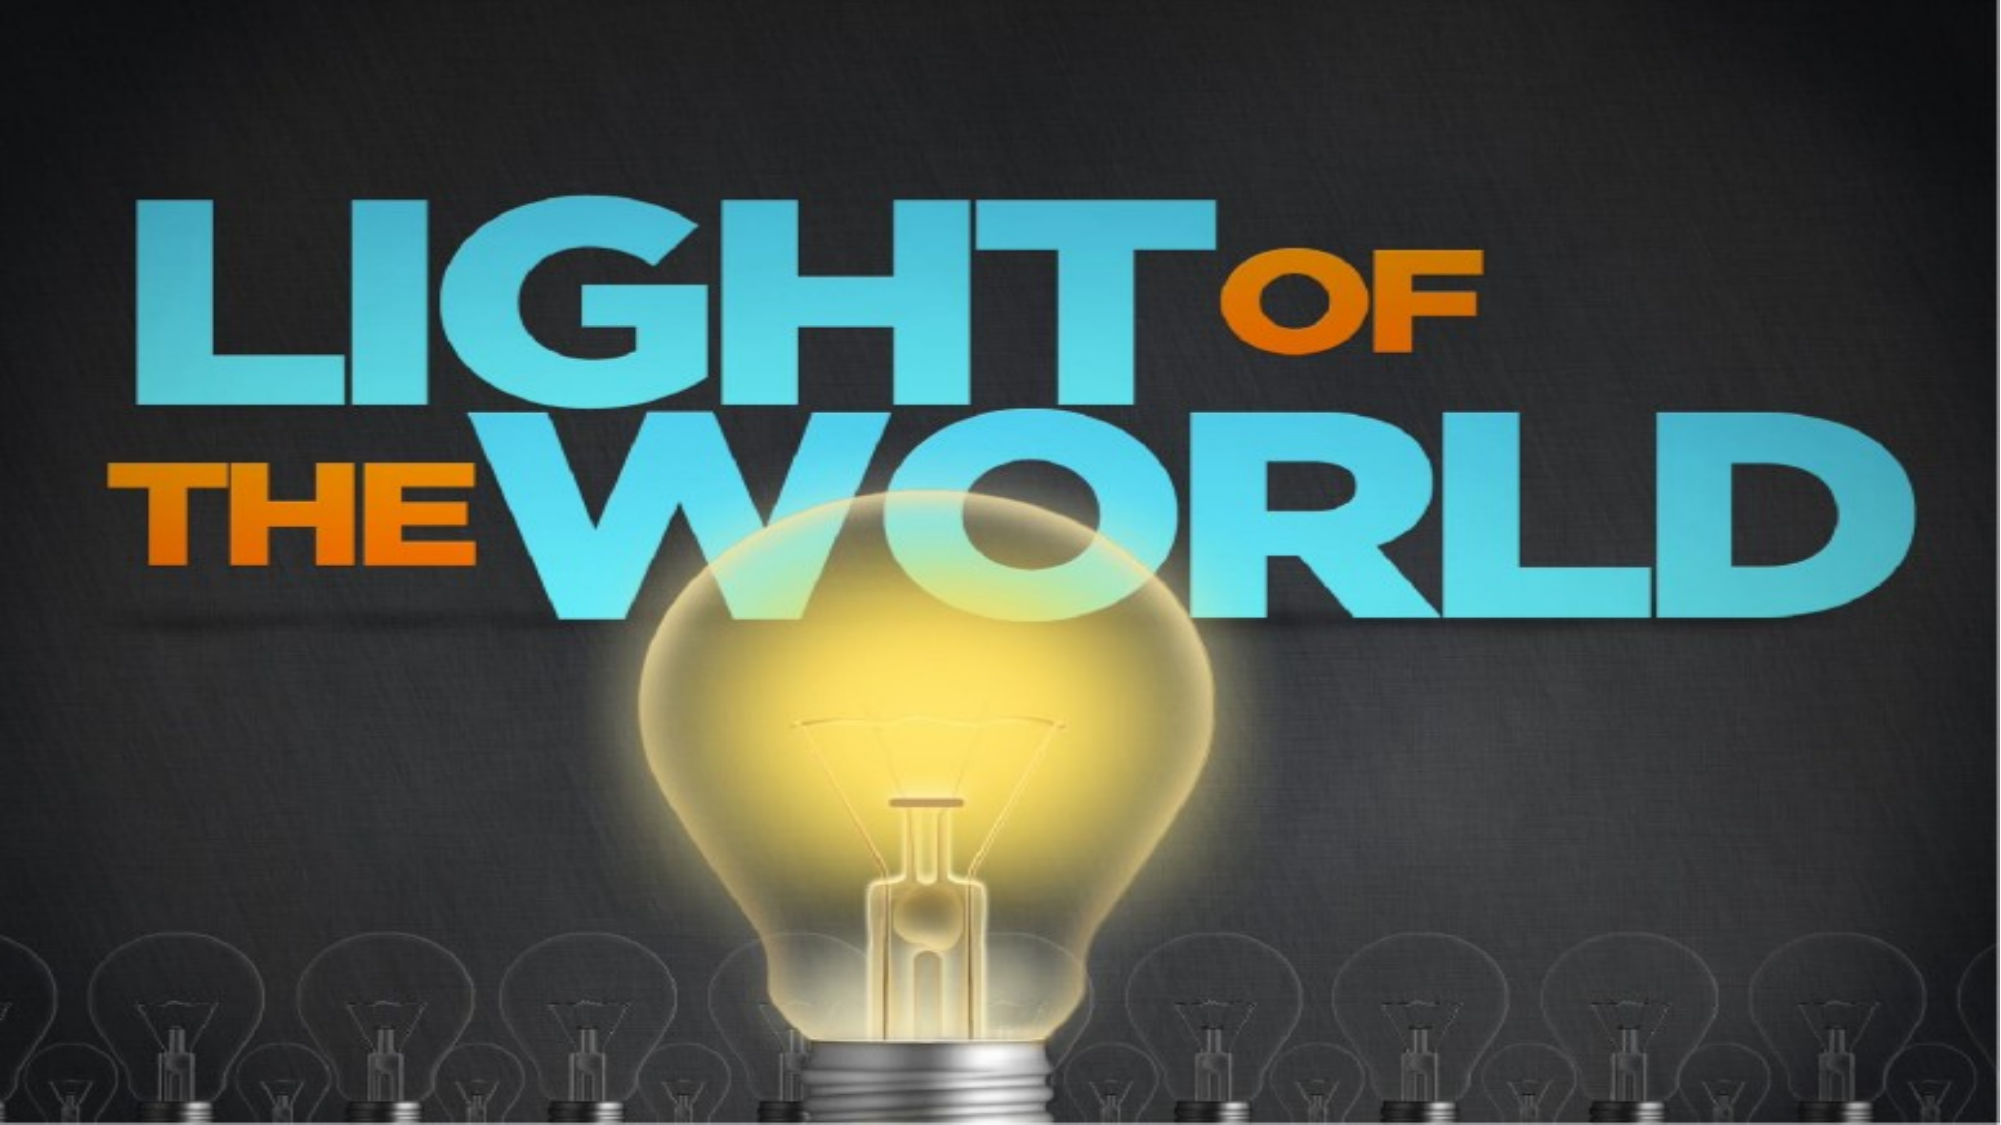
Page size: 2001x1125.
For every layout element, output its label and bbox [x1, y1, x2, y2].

list [0, 0, 2000, 1125]
